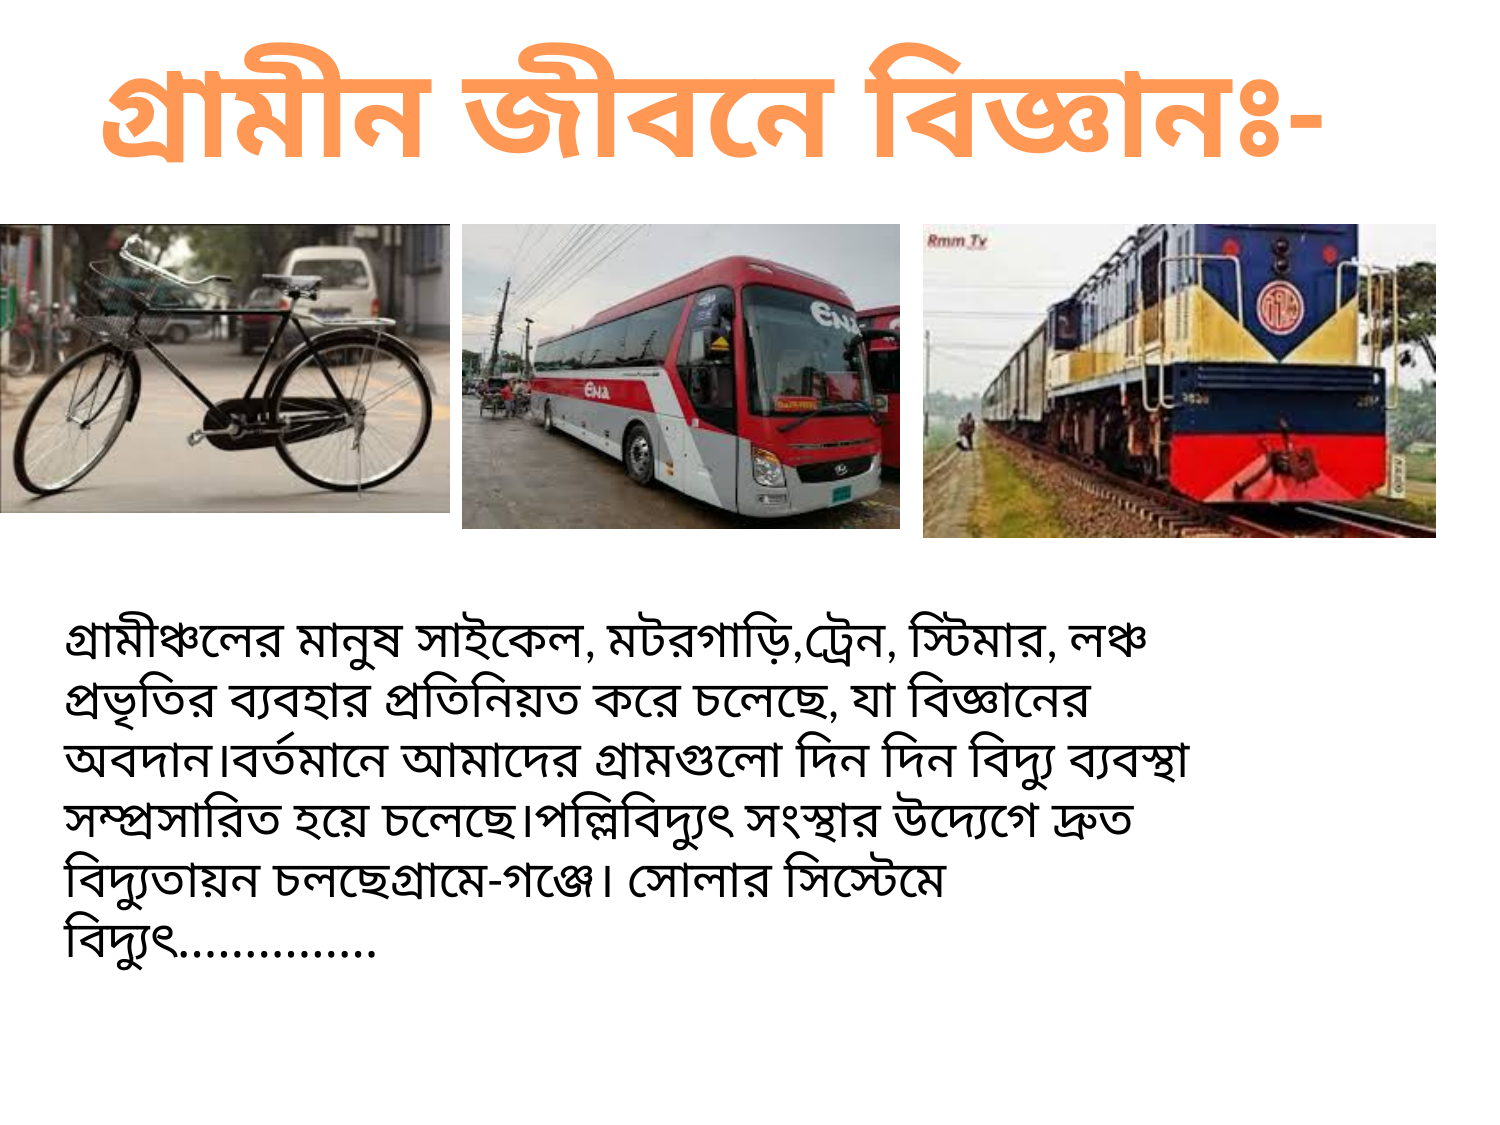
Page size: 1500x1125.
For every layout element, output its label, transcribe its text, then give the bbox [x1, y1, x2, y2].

picture [923, 224, 1437, 538]
picture [0, 224, 451, 513]
text_box গ্রামীন জীবনে বিজ্ঞানঃ- [24, 24, 1400, 190]
text_box গ্রামীঞ্চলের মানুষ সাইকেল, মটরগাড়ি,ট্রেন, স্টিমার, লঞ্চ প্রভৃতির ব্যবহার প্রতিনিয়ত করে চলেছে, যা বিজ্ঞানের অবদান।বর্তমানে আমাদের গ্রামগুলো দিন দিন বিদ্যু ব্যবস্থা সম্প্রসারিত হয়ে চলেছে।পল্লিবিদ্যুৎ সংস্থার উদ্যেগে দ্রুত বিদ্যুতায়ন চলছেগ্রামে-গঞ্জে। সোলার সিস্টেমে বিদ্যুৎ…………… [49, 599, 1238, 975]
picture [462, 224, 901, 529]
